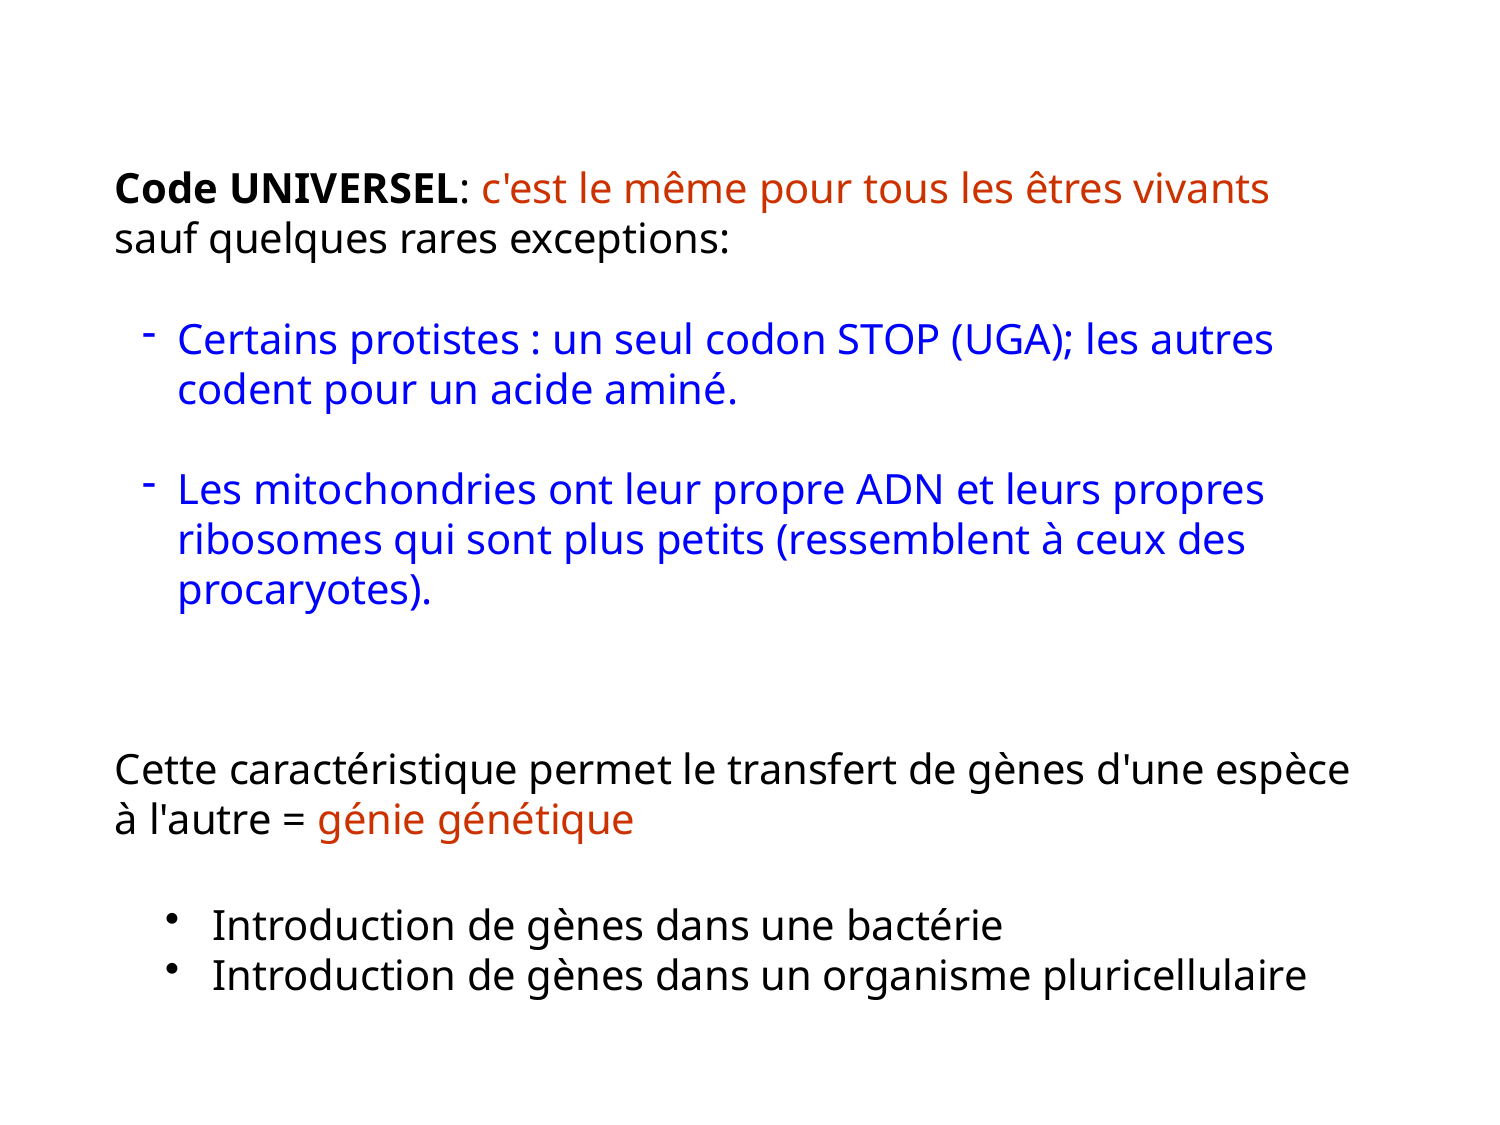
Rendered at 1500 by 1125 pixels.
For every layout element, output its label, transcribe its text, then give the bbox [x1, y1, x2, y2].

text_box Cette caractéristique permet le transfert de gènes d'une espèce à l'autre = génie génétique Introduction de gènes dans une bactérie Introduction de gènes dans un organisme pluricellulaire [112, 740, 1382, 999]
text_box Code UNIVERSEL: c'est le même pour tous les êtres vivants sauf quelques rares exceptions: Certains protistes : un seul codon STOP (UGA); les autres codent pour un acide aminé. Les mitochondries ont leur propre ADN et leurs propres ribosomes qui sont plus petits (ressemblent à ceux des procaryotes). [112, 160, 1333, 613]
